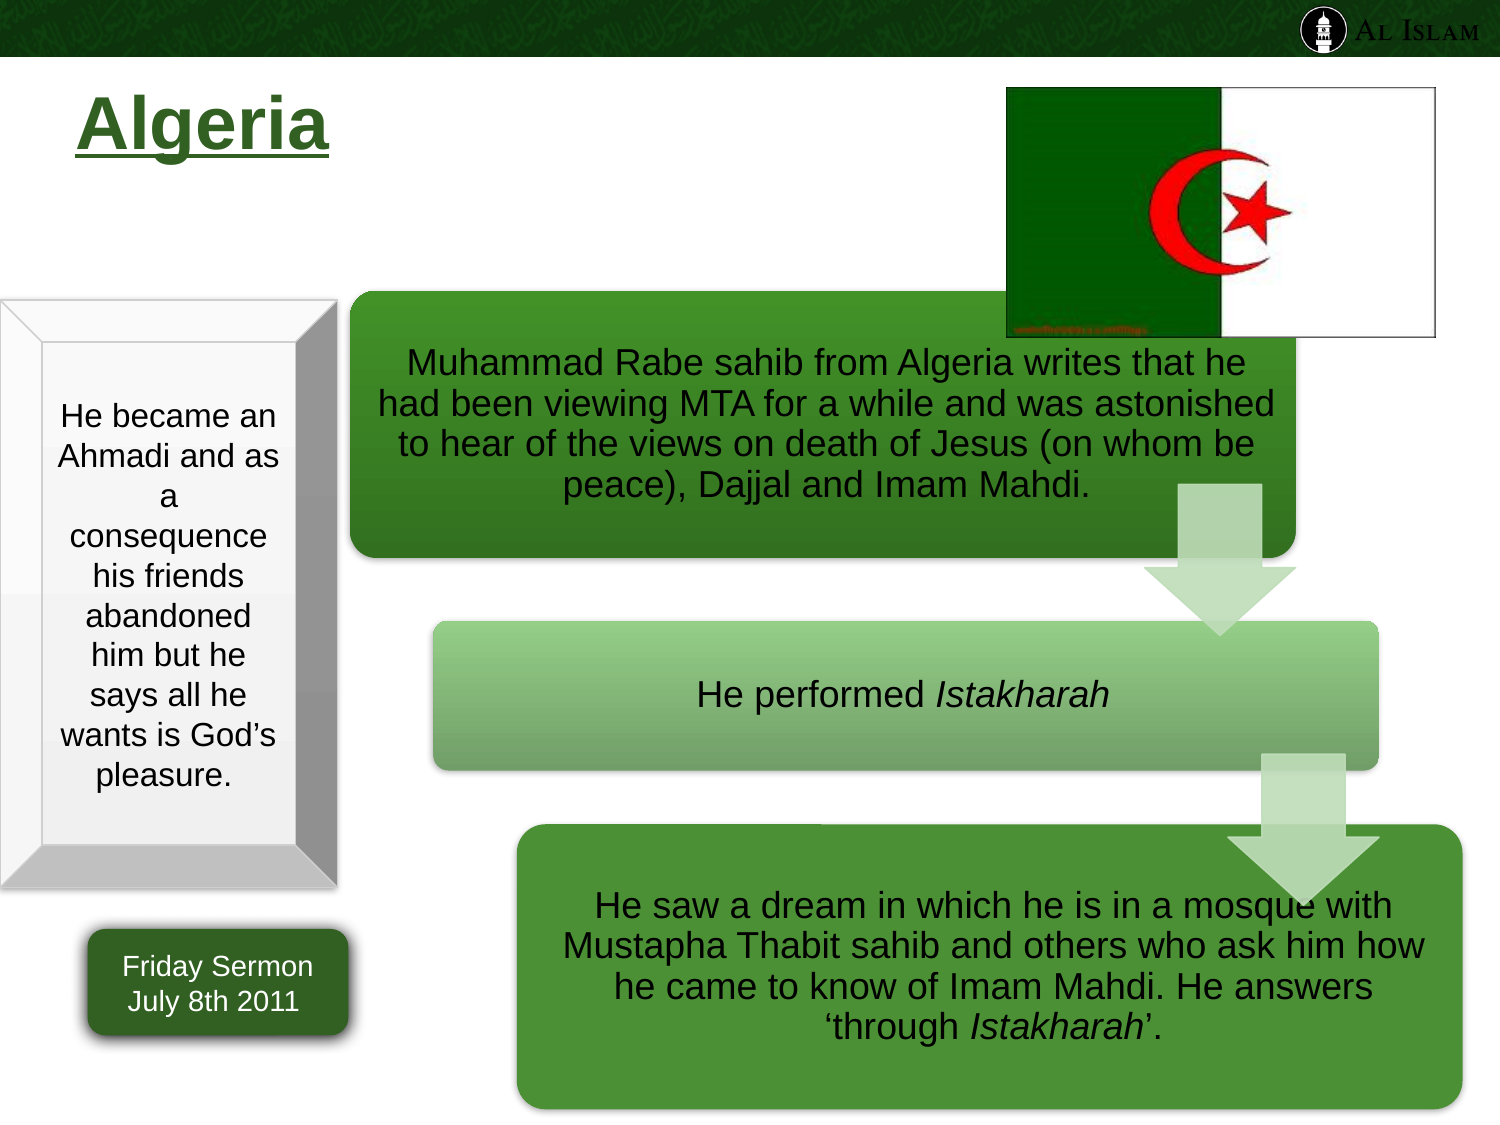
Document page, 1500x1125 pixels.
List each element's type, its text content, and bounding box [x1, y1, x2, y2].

picture [1005, 87, 1436, 338]
picture [0, 0, 1500, 57]
title Algeria [74, 74, 1426, 226]
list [349, 312, 1463, 1088]
text_box Friday Sermon July 8th 2011 [85, 926, 344, 1038]
text_box He became an Ahmadi and as a consequence his friends abandoned him but he says all he wants is God’s pleasure. [0, 299, 339, 888]
